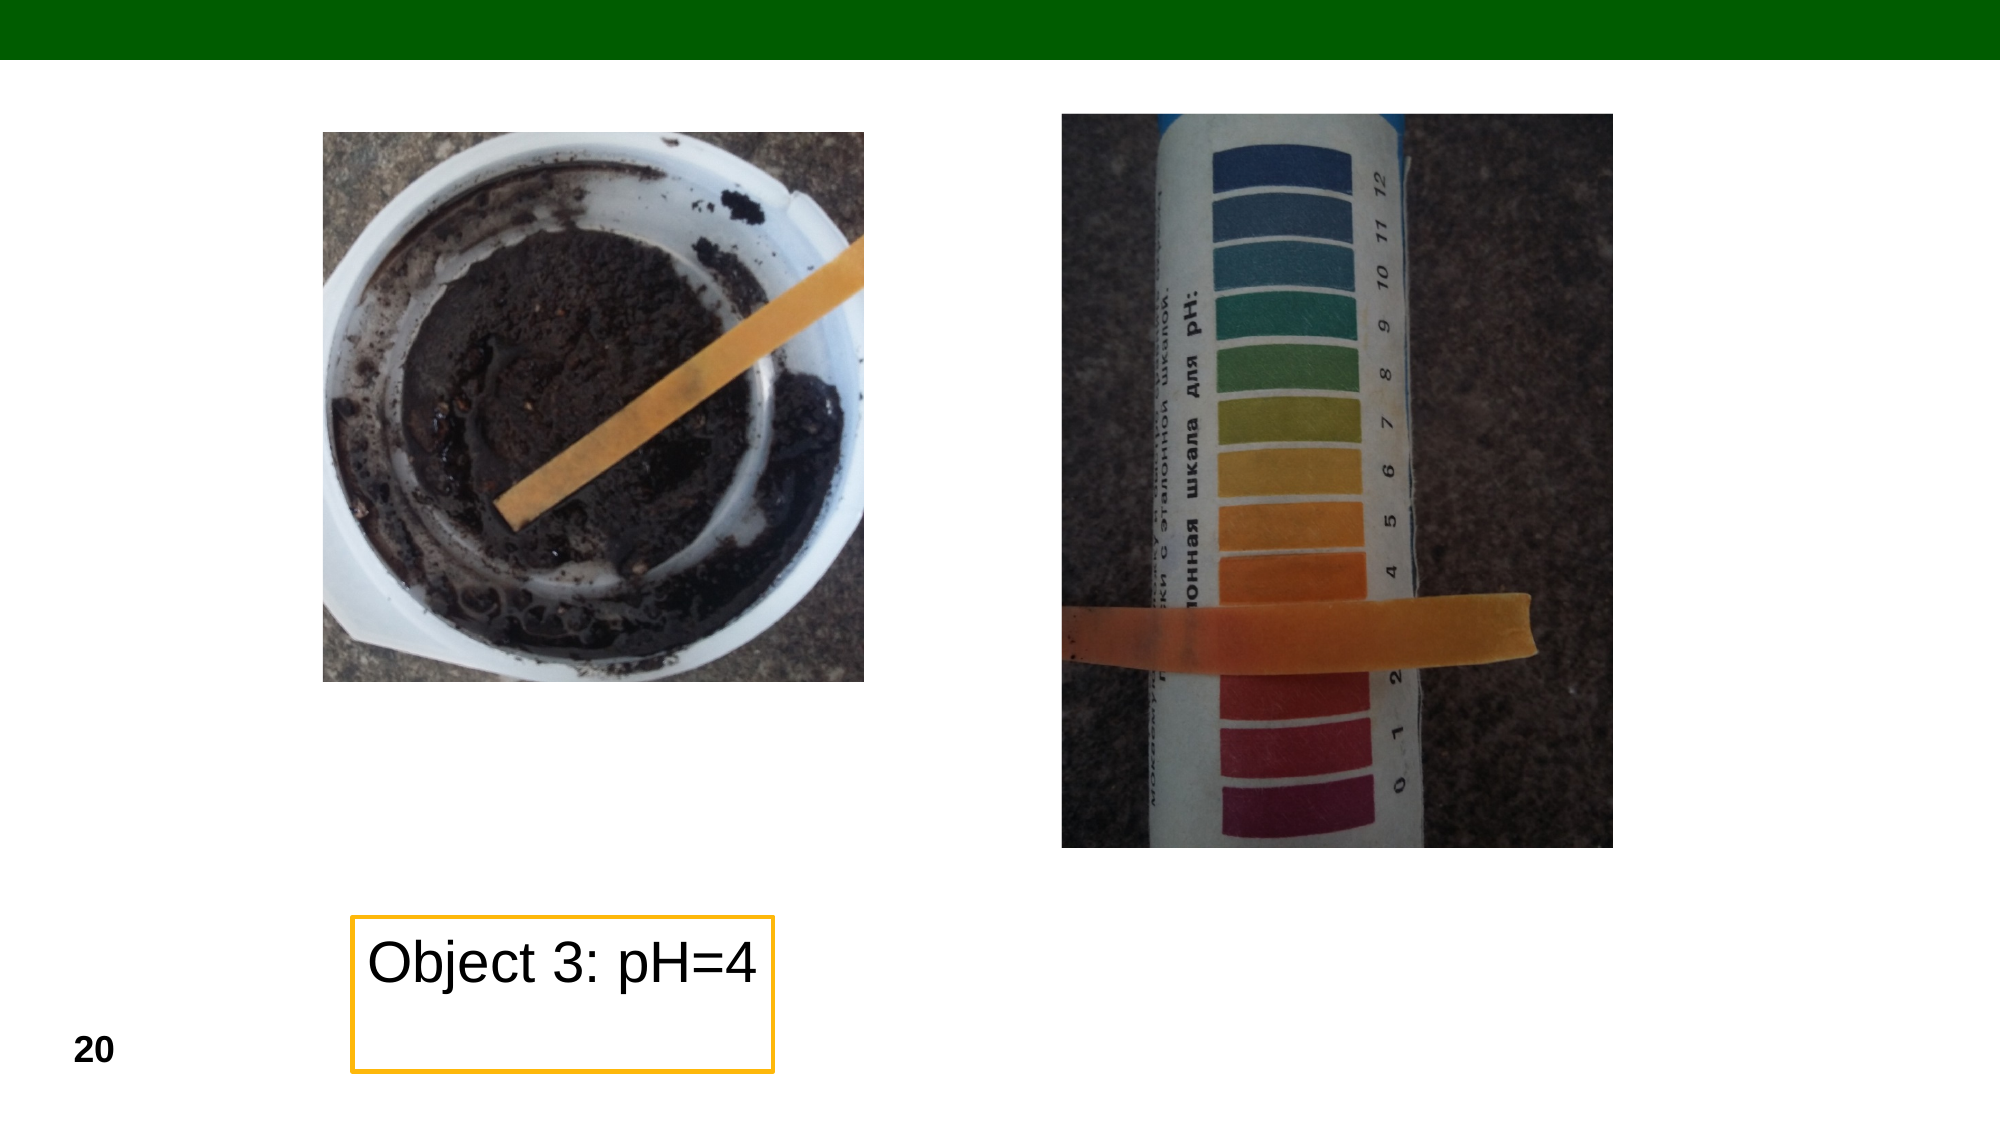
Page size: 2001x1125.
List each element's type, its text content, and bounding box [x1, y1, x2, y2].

text_box 20 [58, 1017, 197, 1078]
text_box Object 3: pH=4 [350, 915, 775, 1074]
picture [969, 114, 1705, 847]
picture [322, 131, 865, 682]
